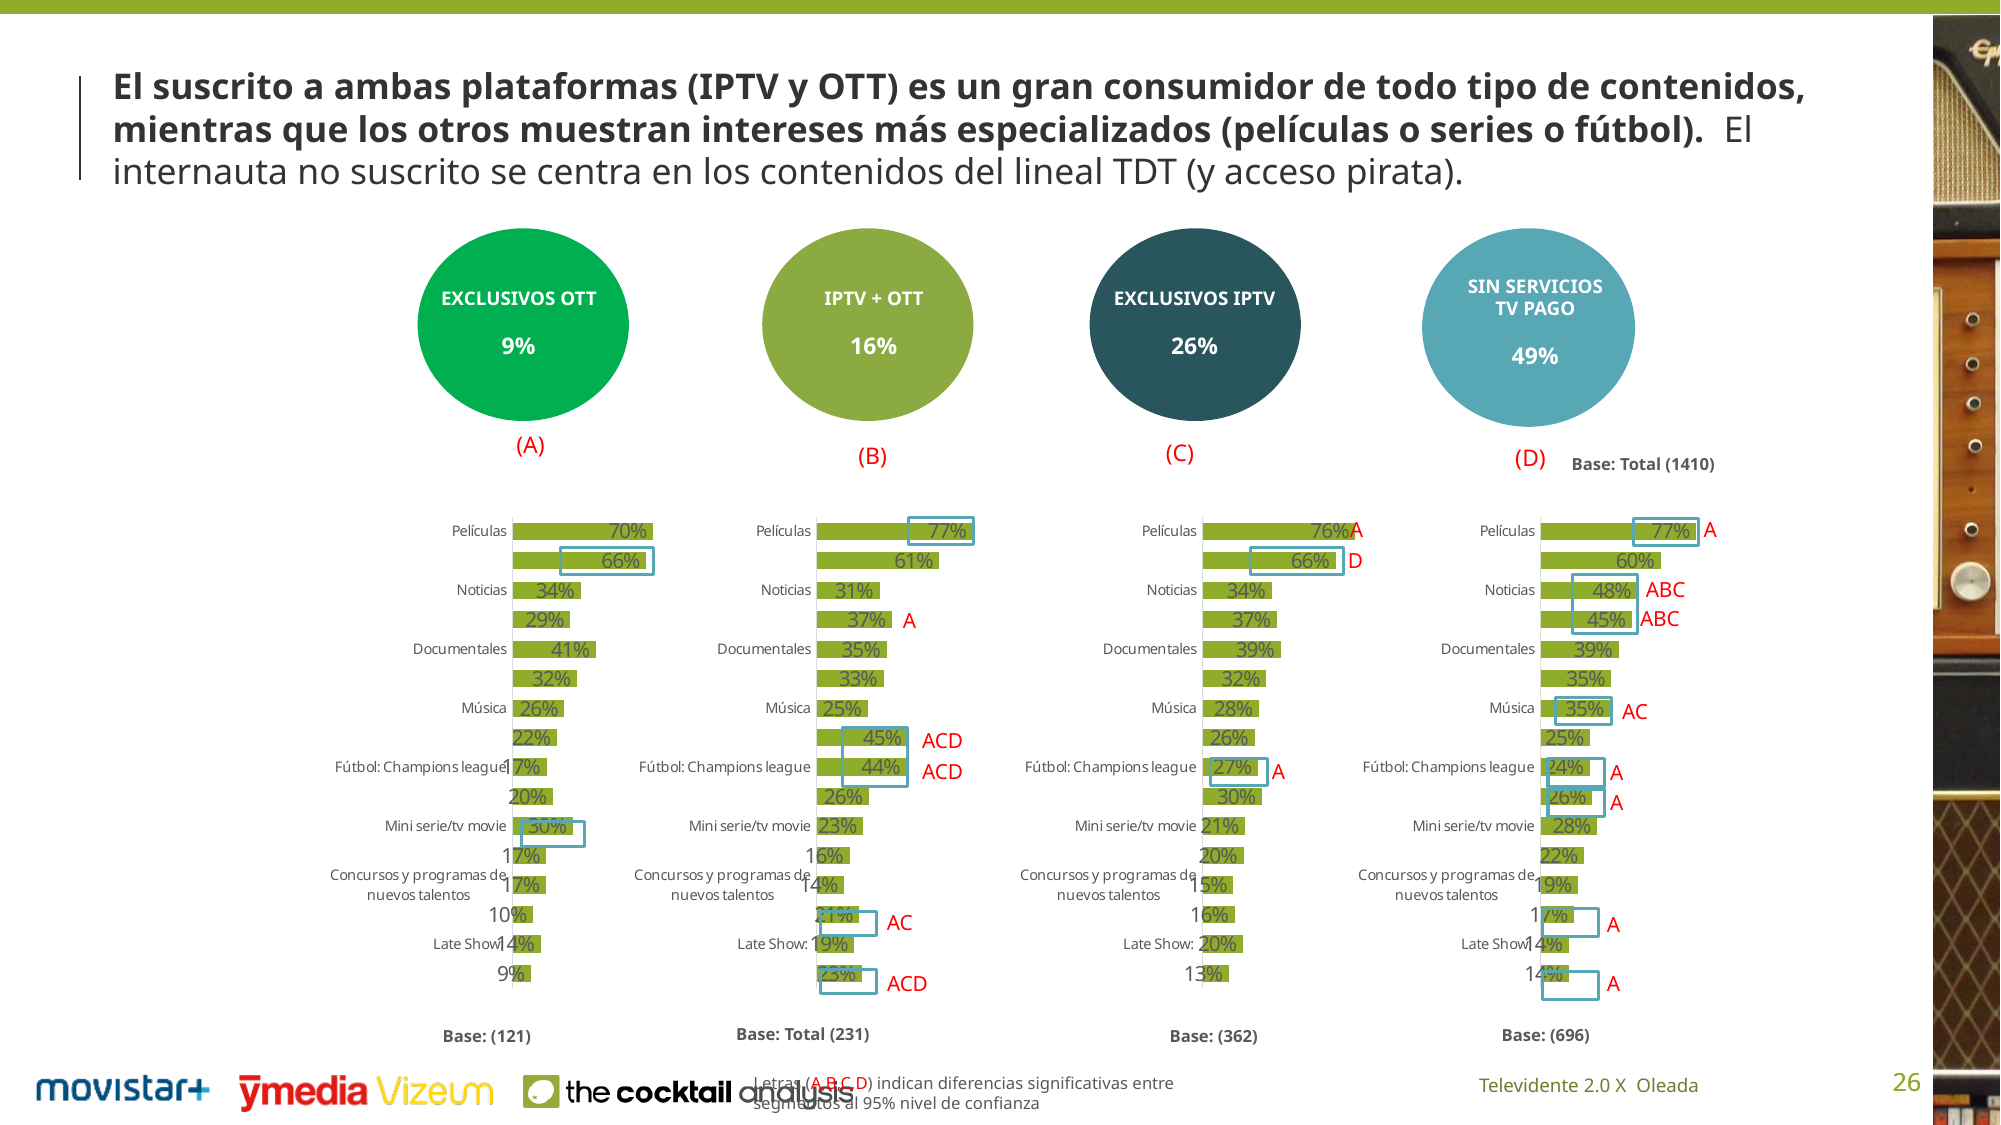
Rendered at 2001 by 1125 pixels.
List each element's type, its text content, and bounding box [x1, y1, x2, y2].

text_box IPTV + OTT 16% [760, 278, 988, 368]
slide_number 26 [1877, 1040, 1927, 1125]
text_box [430, 228, 616, 278]
text_box EXCLUSIVOS IPTV 26% [1056, 278, 1333, 368]
text_box (A) [501, 423, 560, 466]
picture [29, 1067, 220, 1117]
text_box [1445, 228, 1613, 266]
text_box (B) [843, 434, 903, 477]
text_box Base: Total (1410) [1556, 438, 1830, 488]
text_box [428, 368, 618, 422]
text_box Base: (696) [1486, 1019, 1760, 1058]
text_box Letras (A,B,C,D) indican diferencias significativas entre segmentos al 95% nivel de confianza [738, 1073, 1277, 1112]
text_box [773, 368, 963, 422]
text_box [1422, 273, 1620, 427]
text_box SIN SERVICIOS TV PAGO 49% [1439, 266, 1631, 380]
text_box [775, 228, 961, 278]
text_box (C) [1151, 431, 1210, 474]
text_box [1631, 300, 1636, 355]
text_box El suscrito a ambas plataformas (IPTV y OTT) es un gran consumidor de todo tipo de contenidos, mientras que los otros muestran intereses más especializados (películas o series o fútbol). El internauta no suscrito se centra en los contenidos del lineal TDT (y acceso pirata). [97, 49, 1830, 158]
picture [239, 1072, 514, 1113]
text_box Base: (121) [427, 1019, 701, 1060]
text_box EXCLUSIVOS OTT 9% [404, 278, 633, 368]
text_box [1100, 368, 1290, 422]
text_box (D) [1500, 436, 1561, 479]
text_box Base: (362) [1154, 1019, 1428, 1060]
text_box Base: Total (231) [721, 1019, 995, 1058]
picture [523, 1075, 738, 1110]
chart [0, 506, 1932, 1010]
text_box [1102, 228, 1288, 278]
picture [1932, 15, 2000, 1125]
